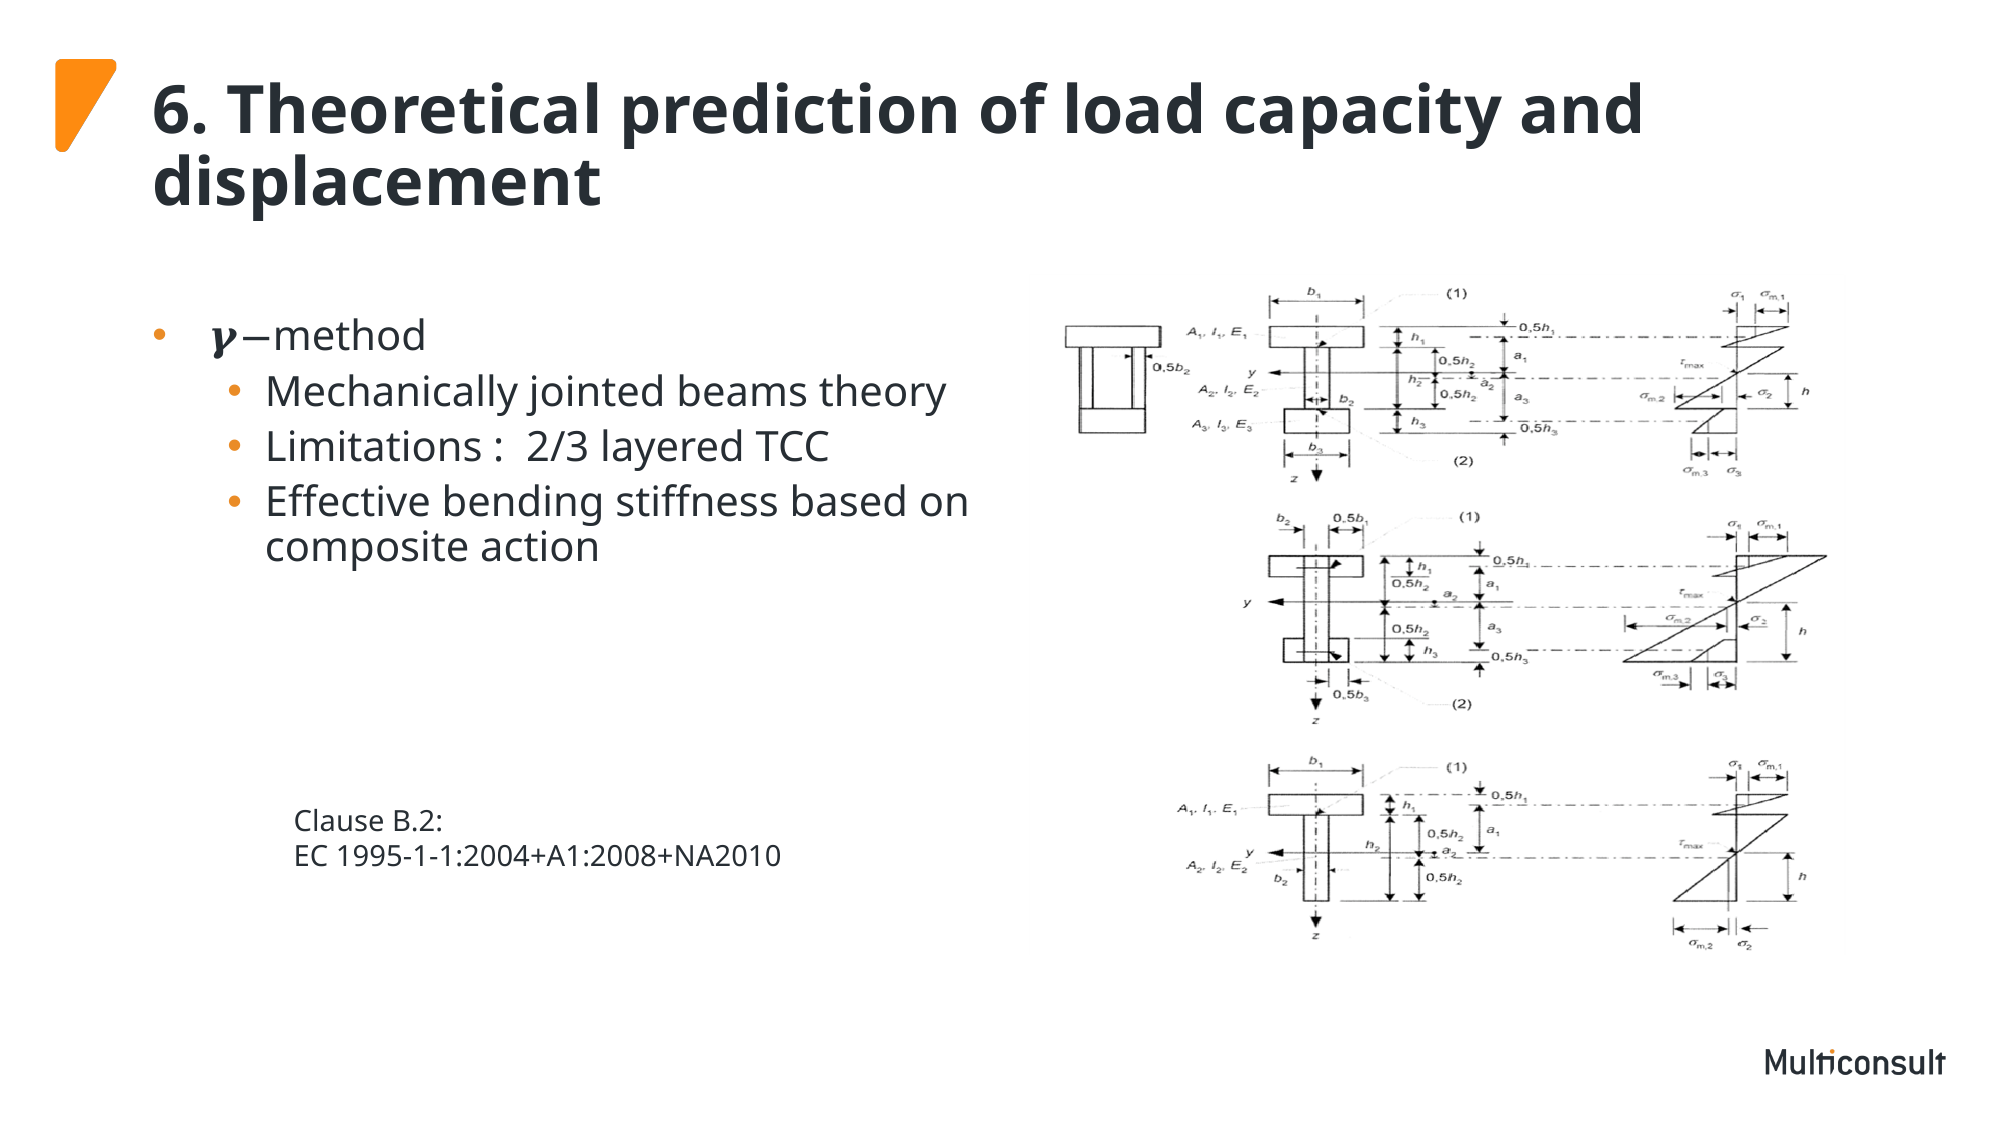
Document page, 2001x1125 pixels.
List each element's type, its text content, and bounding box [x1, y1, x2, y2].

title 6. Theoretical prediction of load capacity and displacement [137, 68, 1863, 224]
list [1029, 273, 1846, 955]
list 𝜸−method Mechanically jointed beams theory Limitations : 2/3 layered TCC Effective bending stiffness based on composite action [137, 236, 988, 993]
picture [1740, 1023, 1971, 1100]
text_box Clause B.2: EC 1995-1-1:2004+A1:2008+NA2010 [278, 794, 797, 880]
